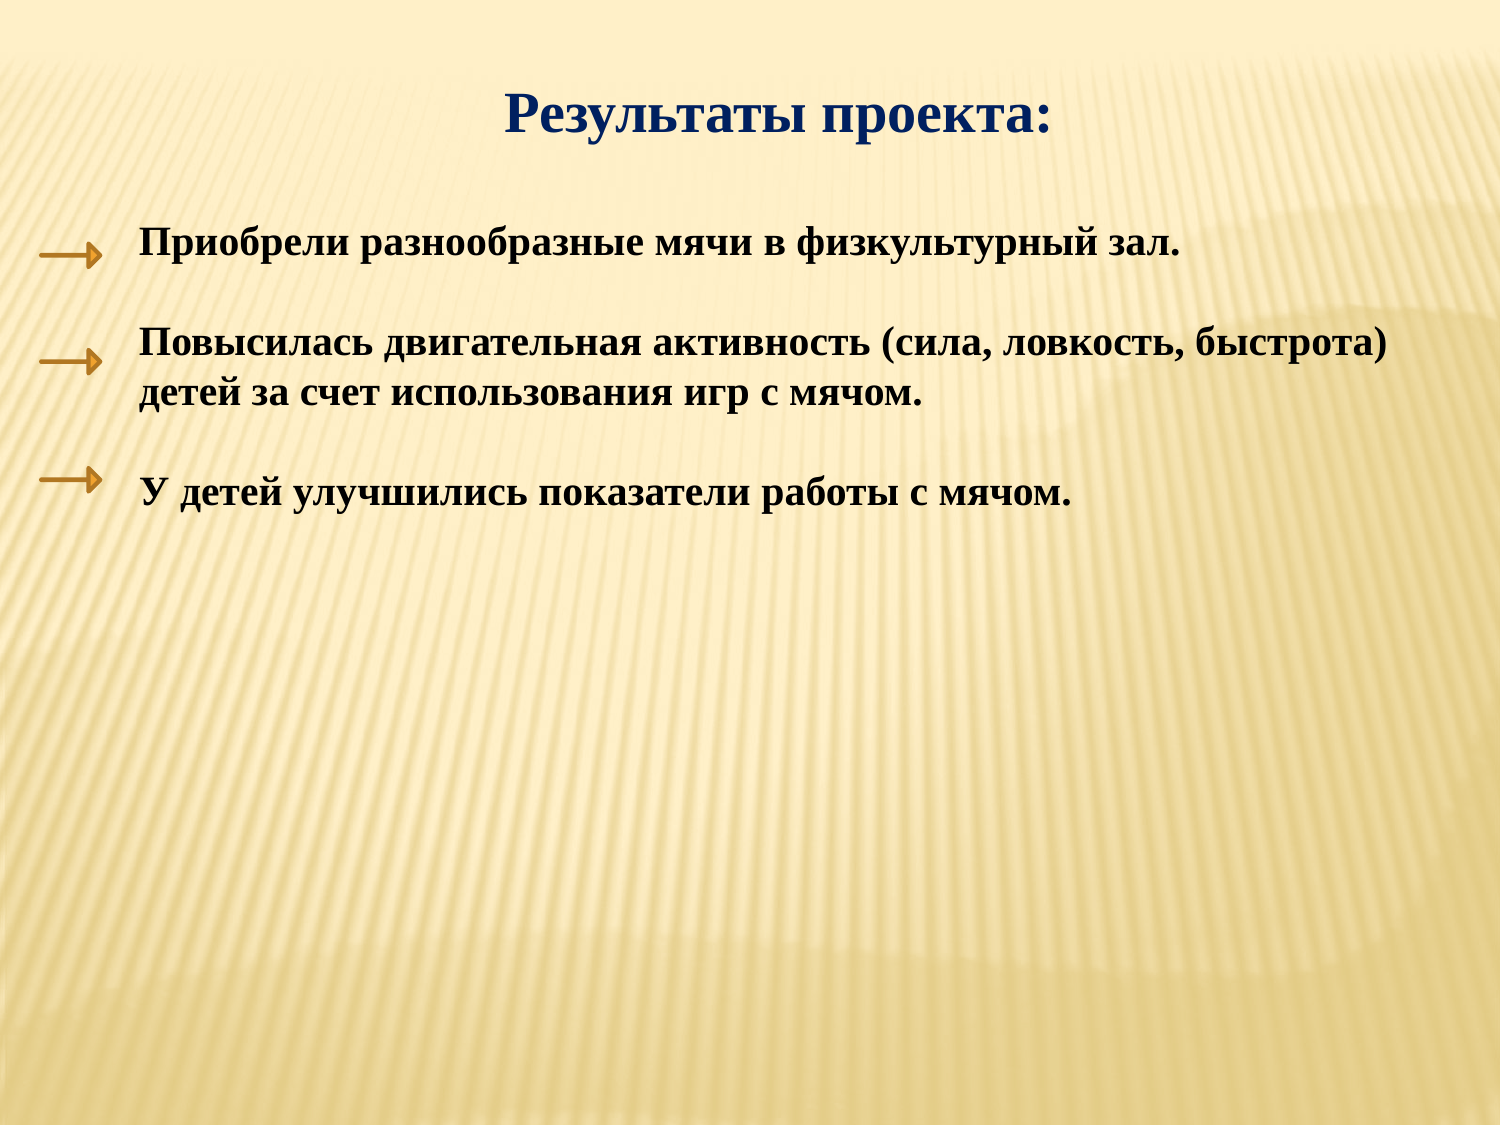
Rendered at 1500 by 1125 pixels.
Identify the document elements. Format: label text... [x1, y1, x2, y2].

text_box Результаты проекта: Приобрели разнообразные мячи в физкультурный зал. Повысилась двигательная активность (сила, ловкость, быстрота) детей за счет использования игр с мячом. У детей улучшились показатели работы с мячом. [123, 66, 1435, 522]
text_box [39, 466, 103, 494]
text_box [39, 347, 103, 376]
text_box [39, 241, 103, 270]
